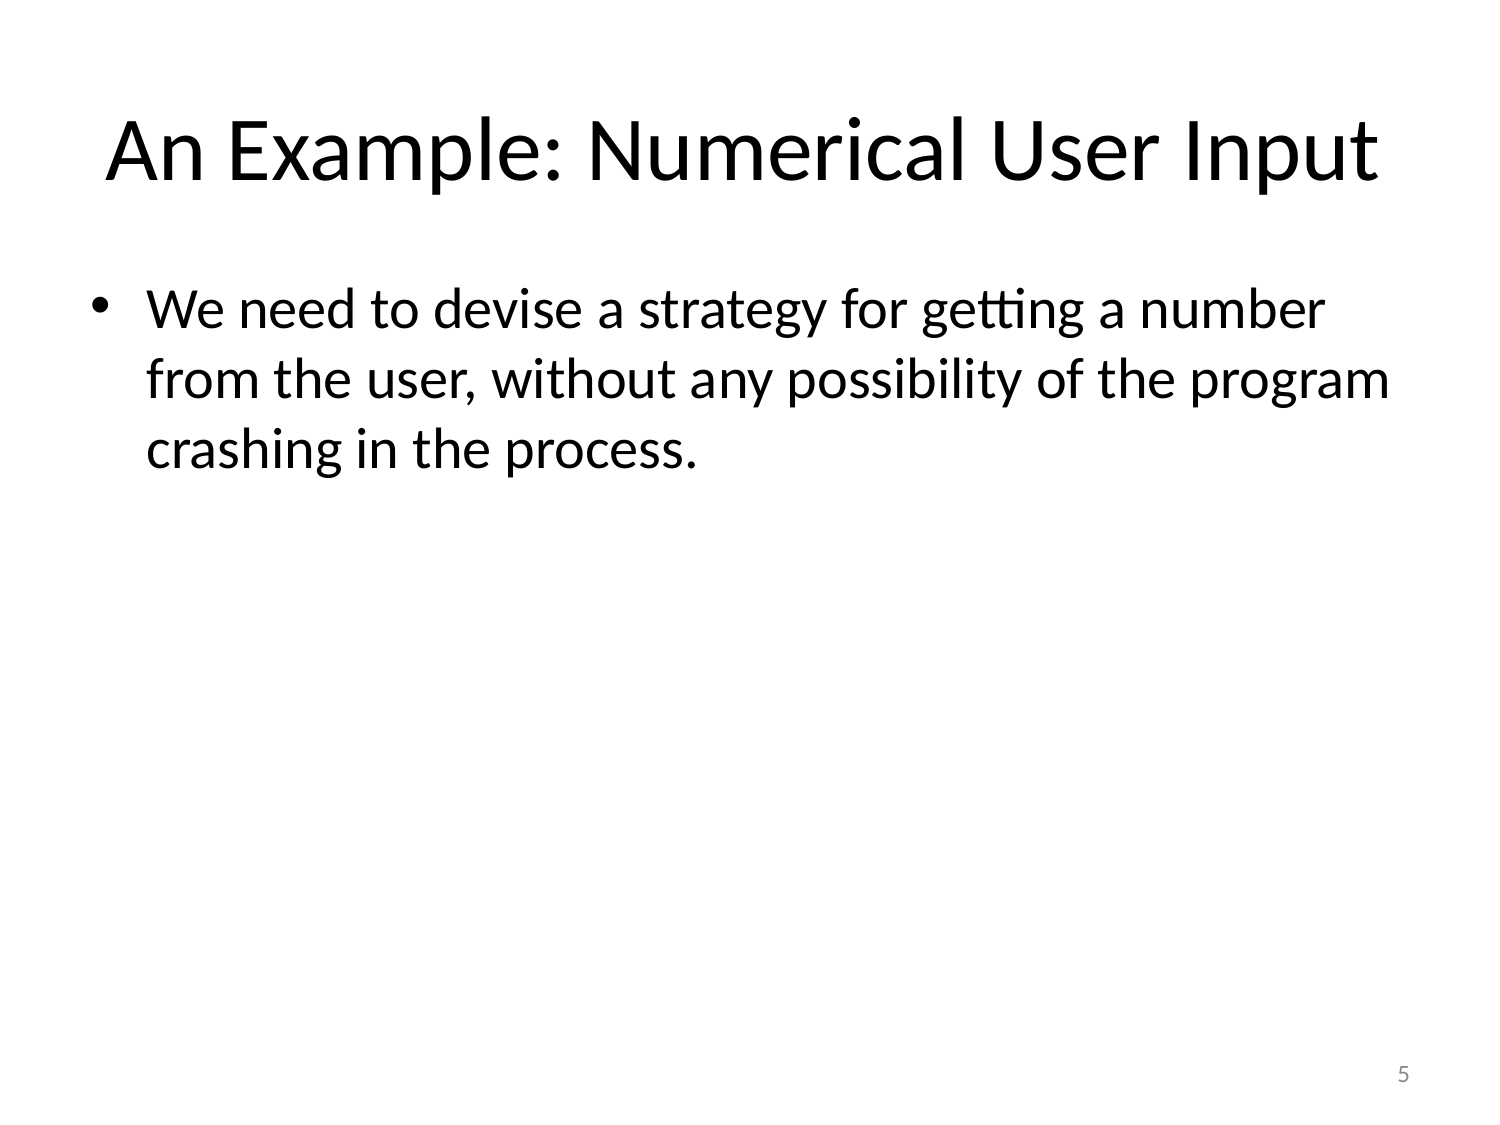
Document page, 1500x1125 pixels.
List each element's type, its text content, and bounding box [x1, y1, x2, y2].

title An Example: Numerical User Input [37, 50, 1450, 238]
list We need to devise a strategy for getting a number from the user, without any possibility of the program crashing in the process. [75, 262, 1425, 1005]
slide_number 5 [1074, 1042, 1425, 1103]
